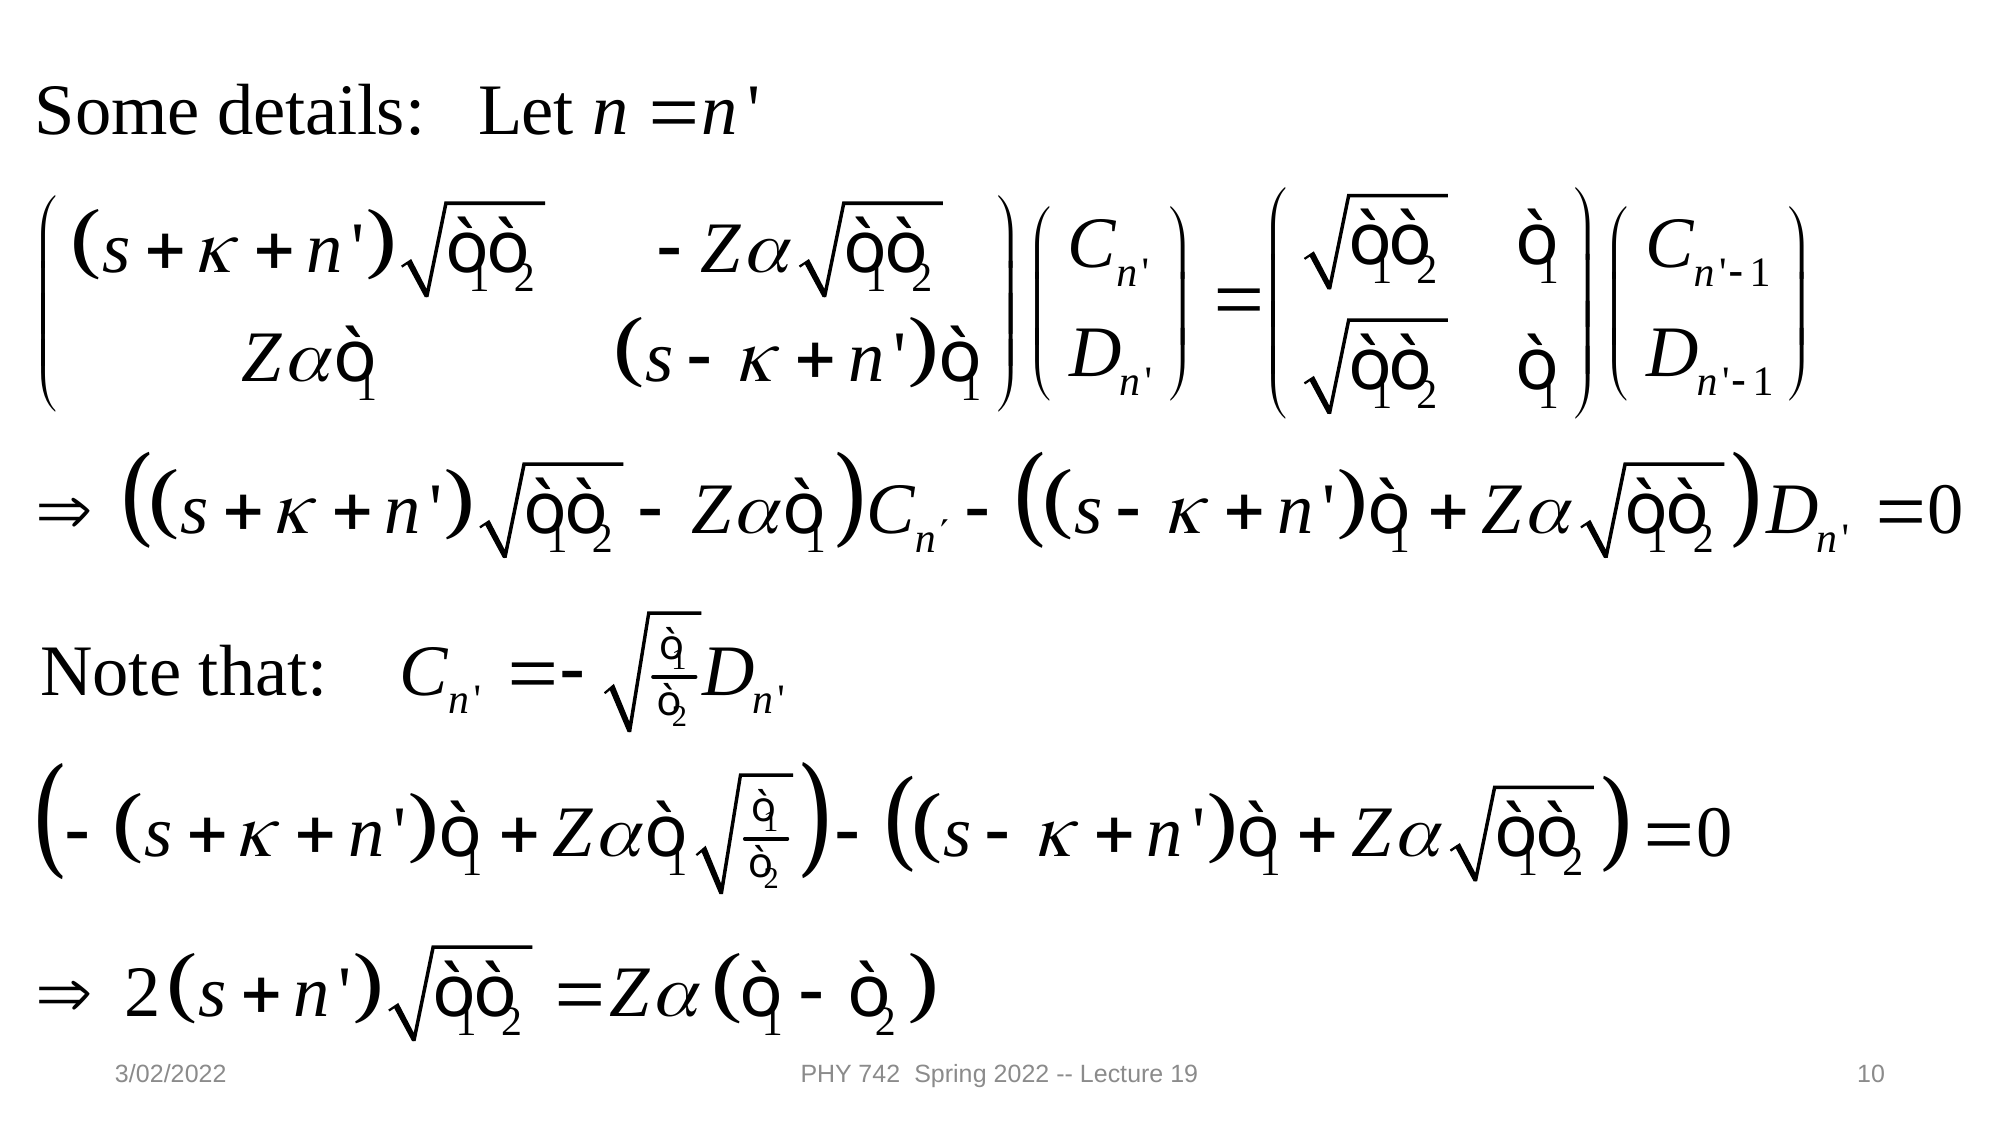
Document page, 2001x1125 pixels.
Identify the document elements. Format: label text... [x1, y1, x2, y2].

footer PHY 742 Spring 2022 -- Lecture 19 [683, 1065, 1317, 1103]
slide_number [99, 1065, 567, 1103]
slide_number 10 [1433, 1065, 1900, 1103]
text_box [26, 66, 1974, 1058]
